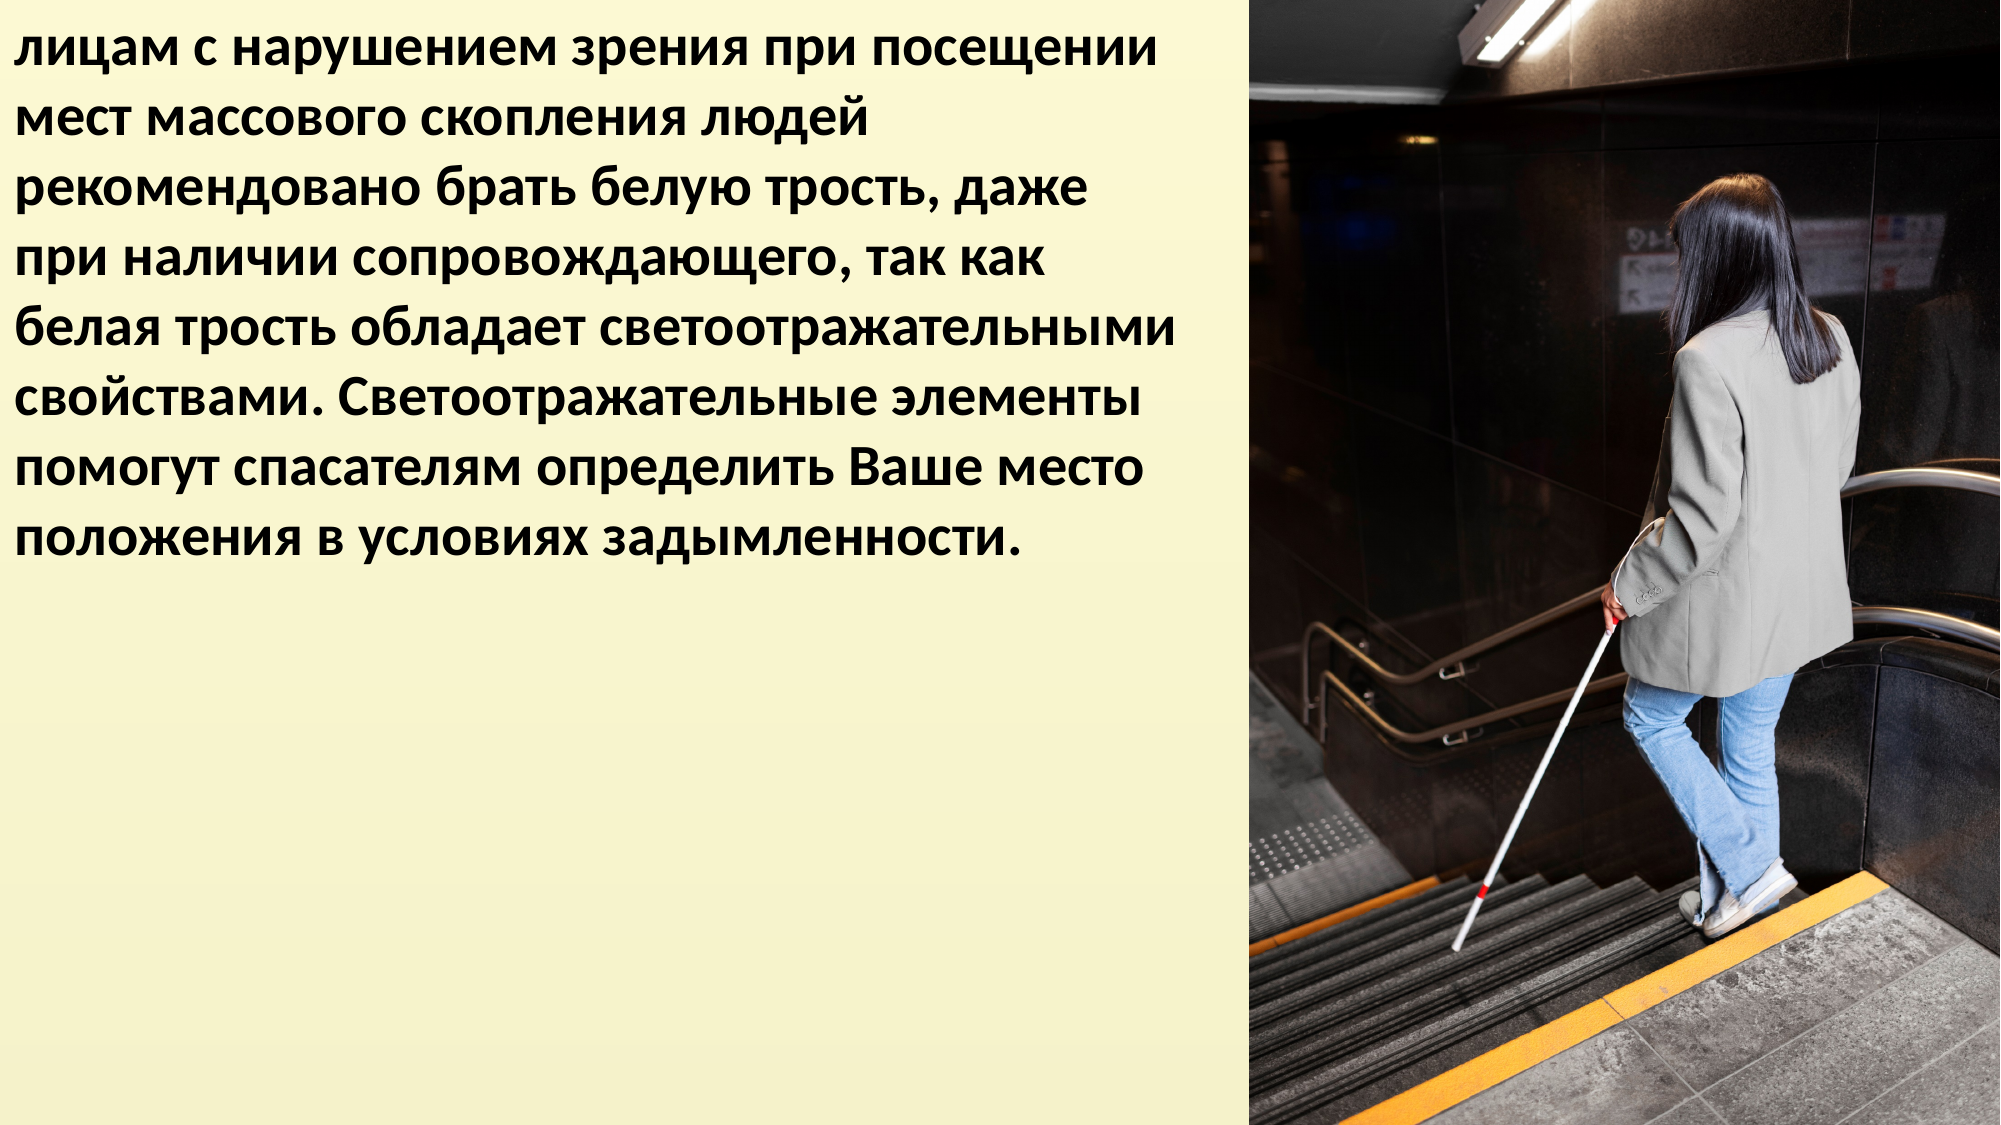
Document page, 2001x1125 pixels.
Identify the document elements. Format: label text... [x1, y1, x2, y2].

text_box лицам с нарушением зрения при посещении мест массового скопления людей рекомендовано брать белую трость, даже при наличии сопровождающего, так как белая трость обладает светоотражательными свойствами. Светоотражательные элементы помогут спасателям определить Ваше место положения в условиях задымленности. [0, 0, 1198, 575]
picture [1249, 0, 2000, 1125]
